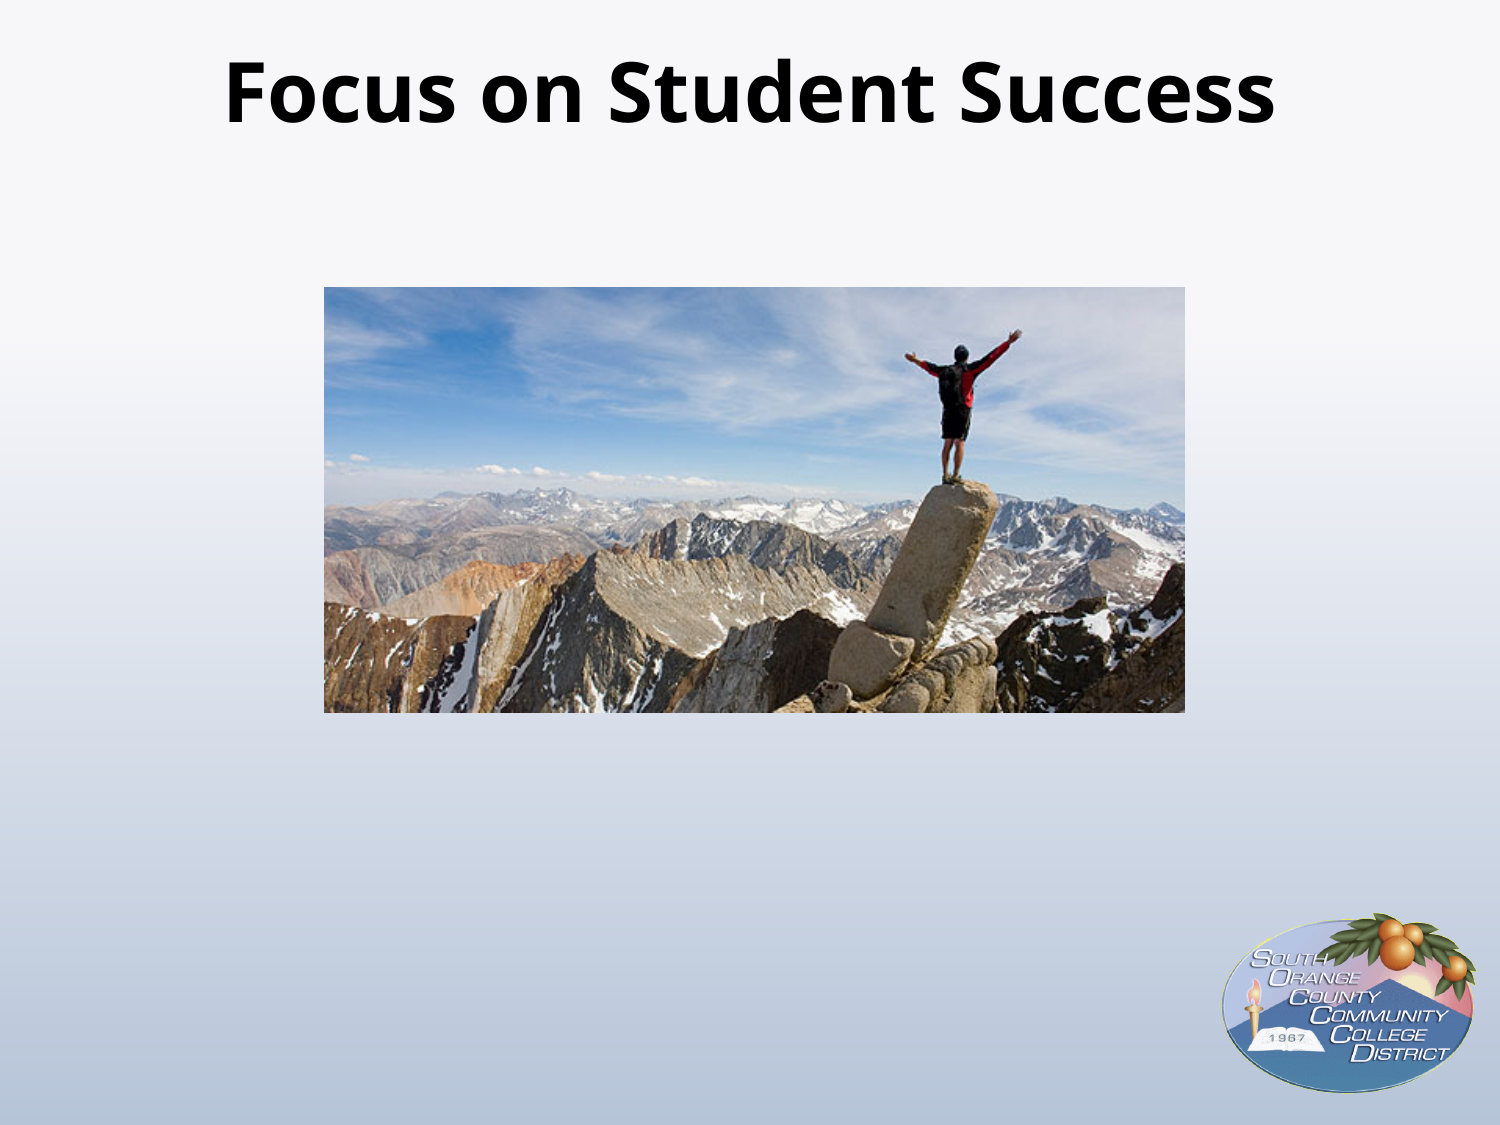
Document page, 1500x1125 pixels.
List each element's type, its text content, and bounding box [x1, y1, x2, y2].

title Focus on Student Success [150, 24, 1350, 138]
picture [1217, 909, 1481, 1101]
picture [323, 285, 1187, 715]
